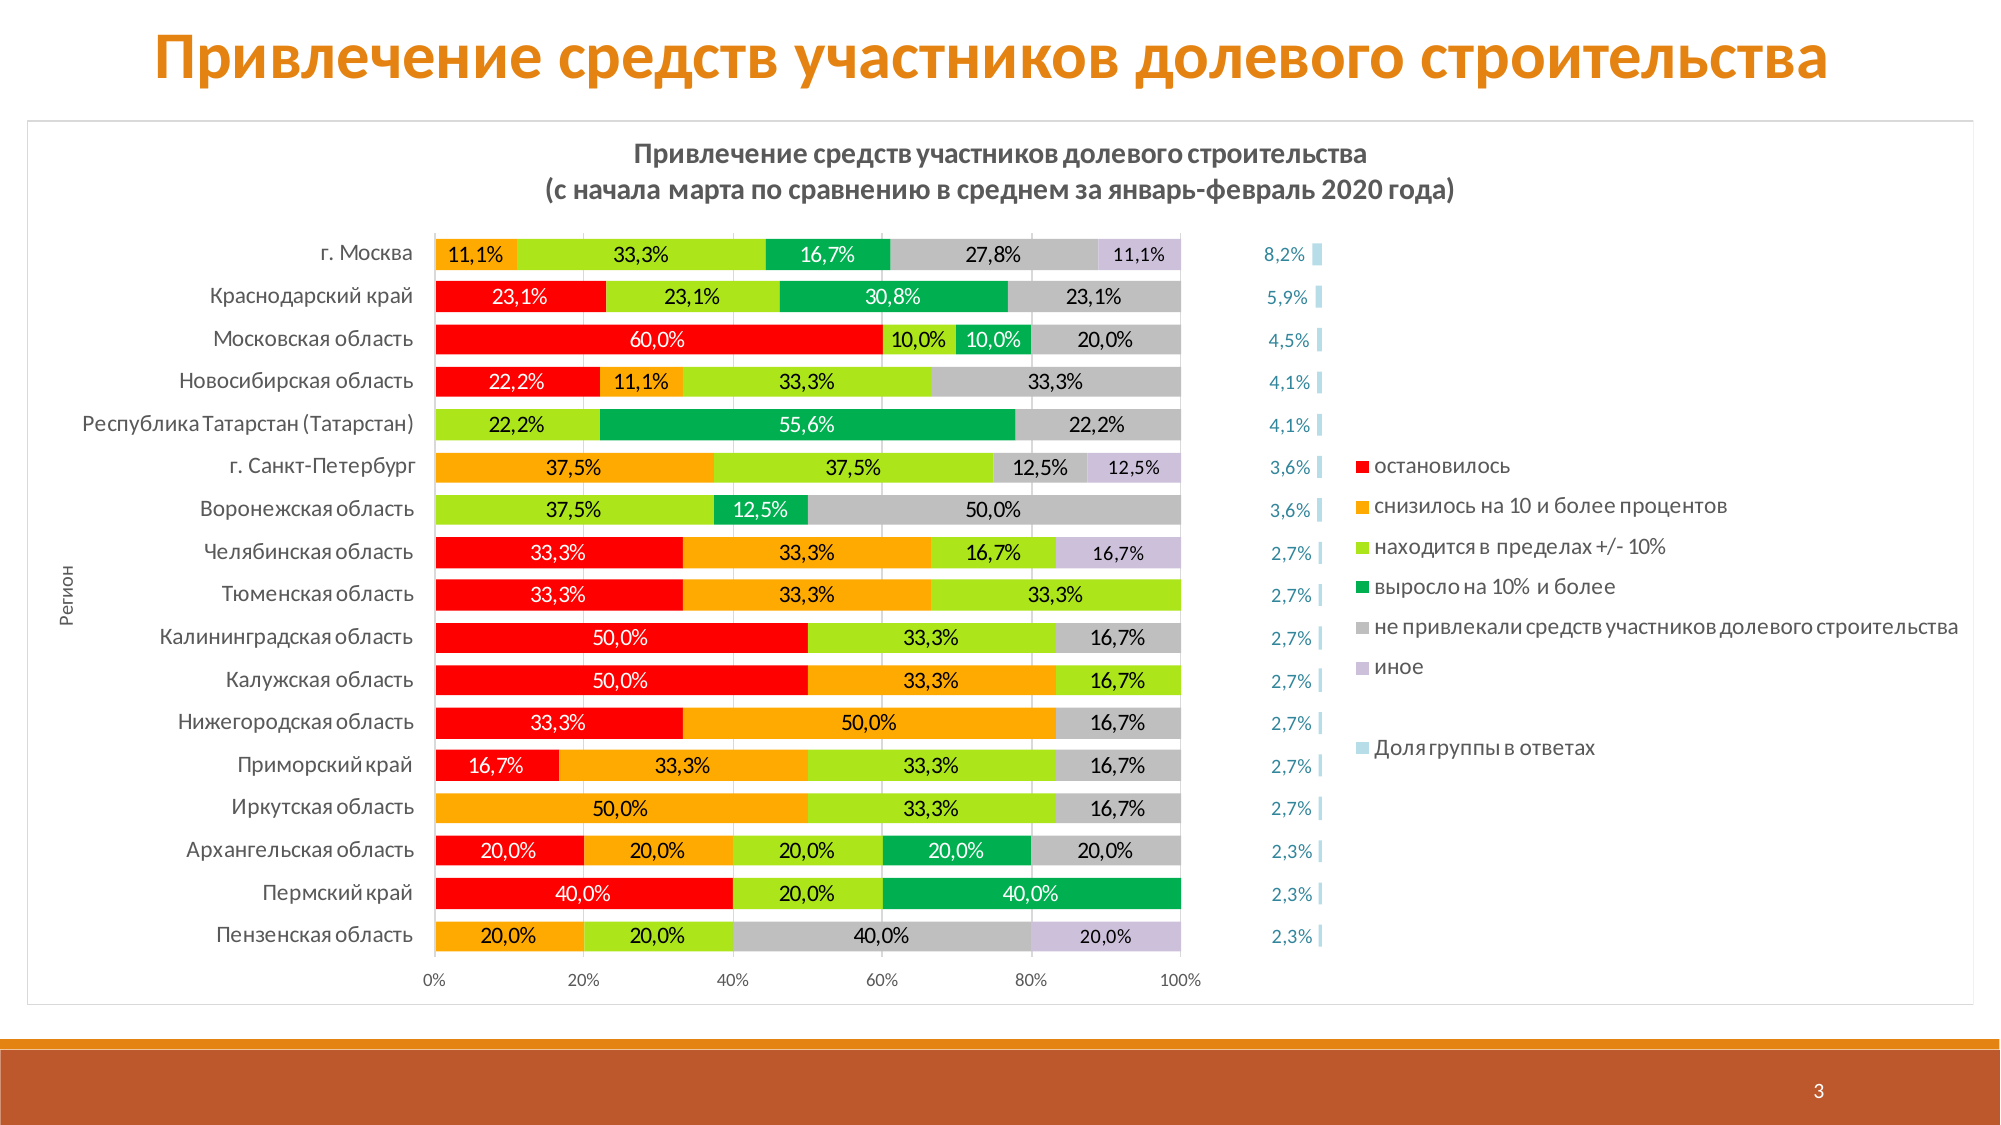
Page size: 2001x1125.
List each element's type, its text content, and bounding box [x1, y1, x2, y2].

text_box Привлечение средств участников долевого строительства [0, 0, 2000, 104]
picture [26, 119, 1974, 1005]
slide_number 3 [1624, 1059, 1840, 1120]
